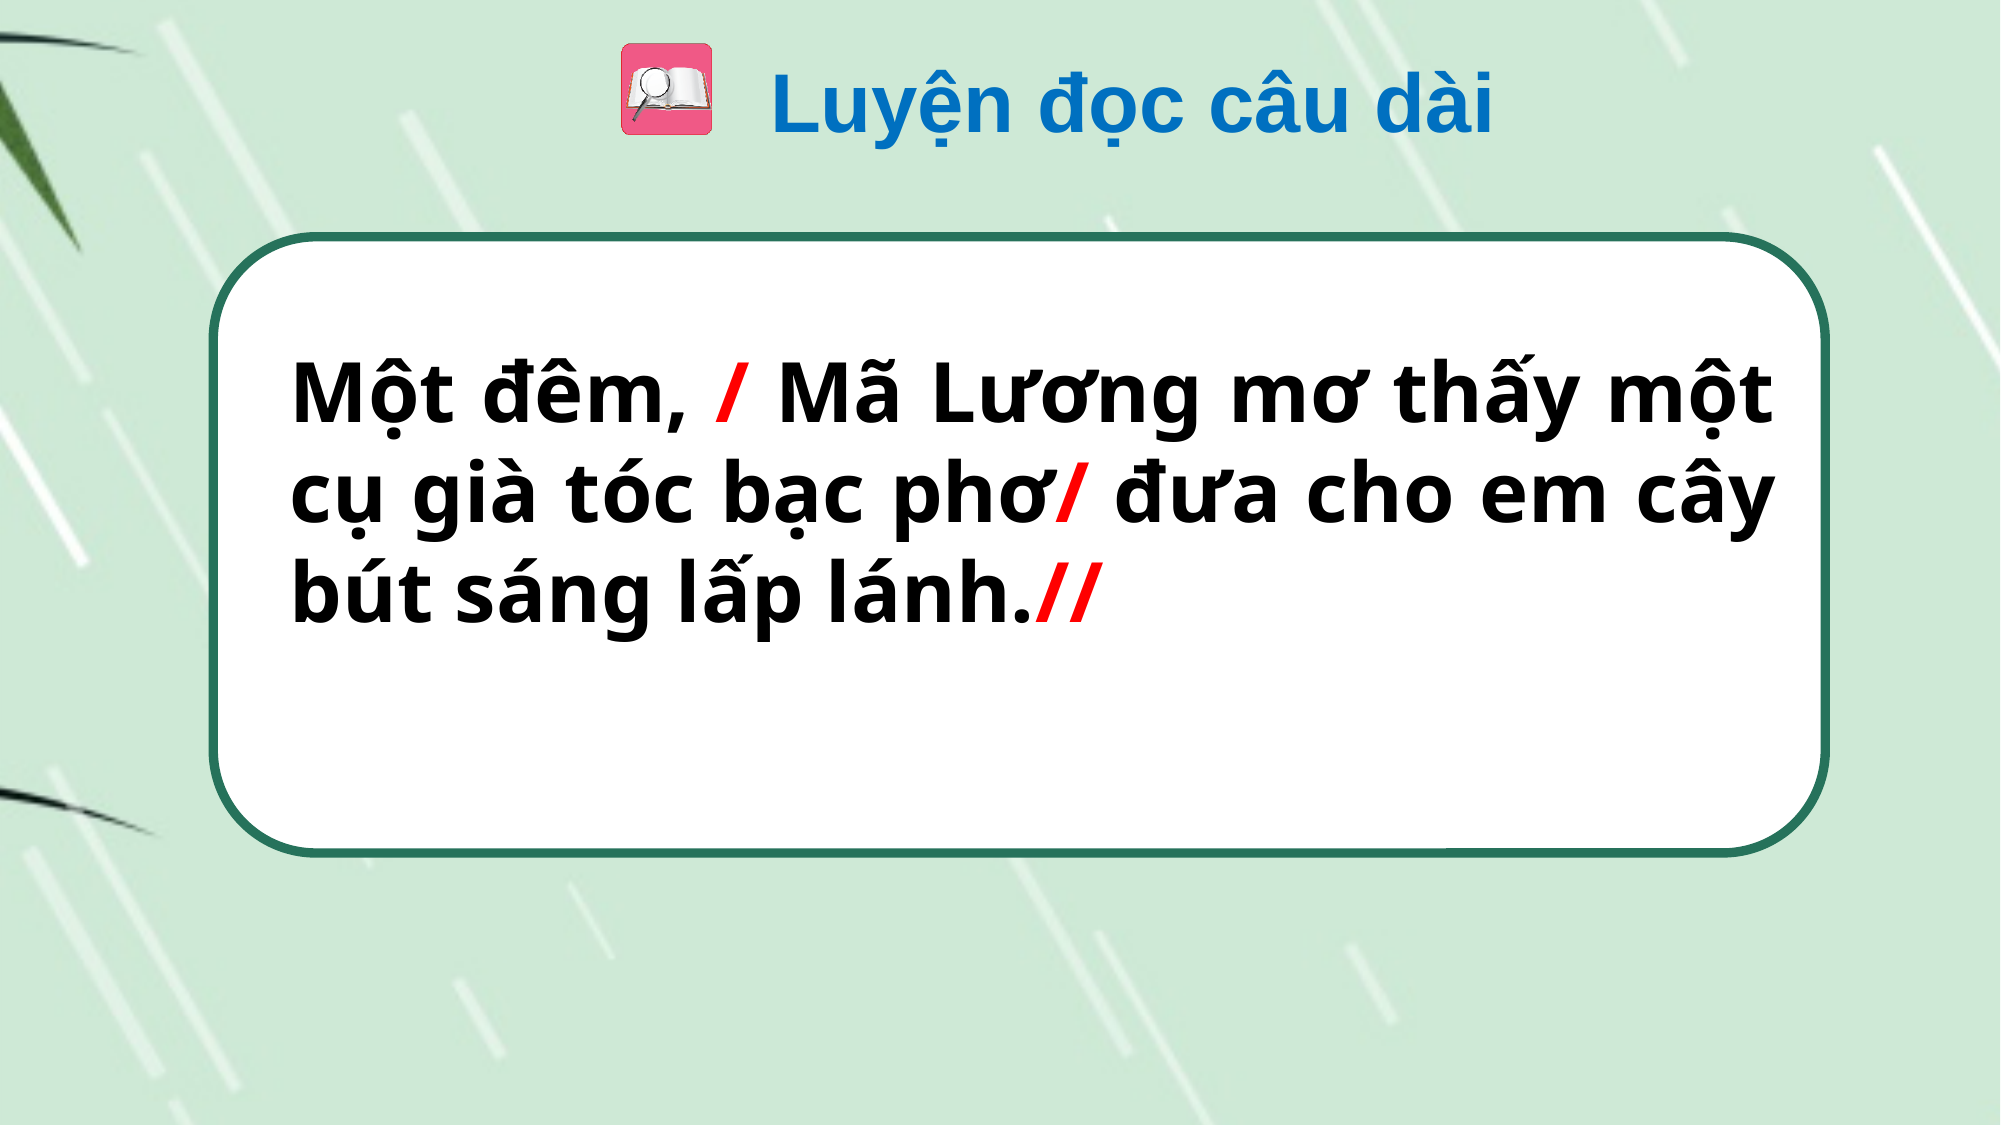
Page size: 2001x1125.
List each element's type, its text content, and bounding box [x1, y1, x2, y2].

text_box Luyện đọc câu dài [713, 41, 1553, 157]
picture [0, 0, 2001, 1125]
text_box [212, 235, 1827, 855]
text_box Một đêm, / Mã Lương mơ thấy một cụ già tóc bạc phơ/ đưa cho em cây bút sáng lấp lánh.// [274, 331, 1791, 647]
